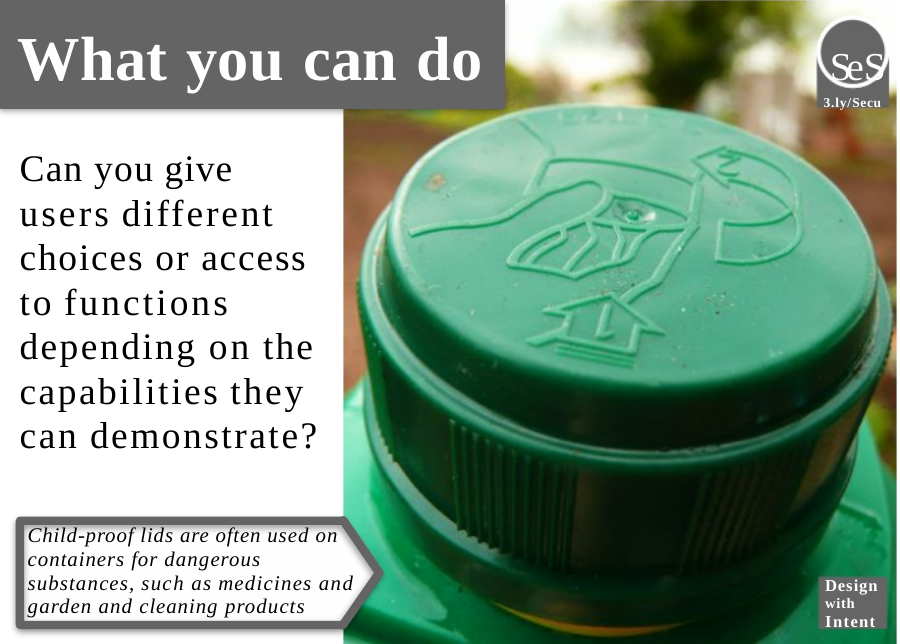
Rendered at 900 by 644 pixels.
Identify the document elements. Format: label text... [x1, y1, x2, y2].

text_box What you can do [17, 18, 335, 94]
text_box [0, 0, 338, 111]
text_box Can you give users different choices or access to functions depending on the capabilities they can demonstrate? Child-proof lids are often used on containers for dangerous substances, such as medicines and garden and cleaning products [19, 146, 335, 619]
text_box [17, 519, 335, 628]
picture [341, 0, 898, 644]
